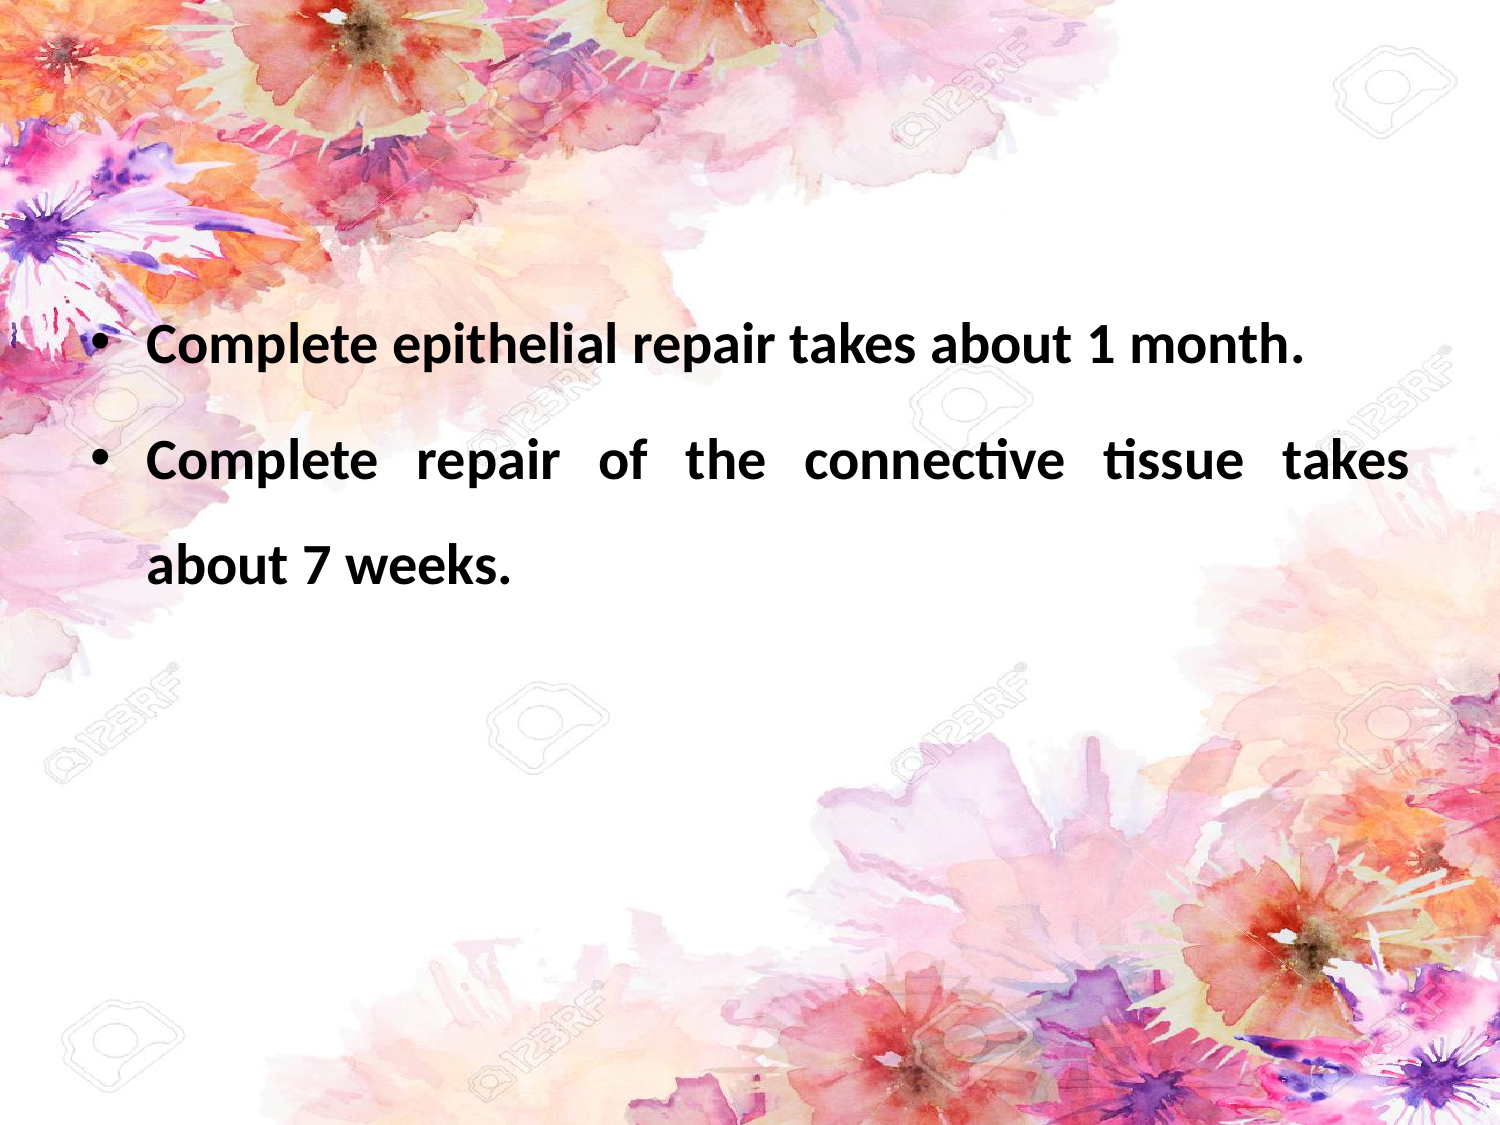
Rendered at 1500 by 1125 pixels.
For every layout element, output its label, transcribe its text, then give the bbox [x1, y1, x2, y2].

picture [0, 0, 1500, 1125]
list Complete epithelial repair takes about 1 month. Complete repair of the connective tissue takes about 7 weeks. [75, 262, 1425, 1005]
